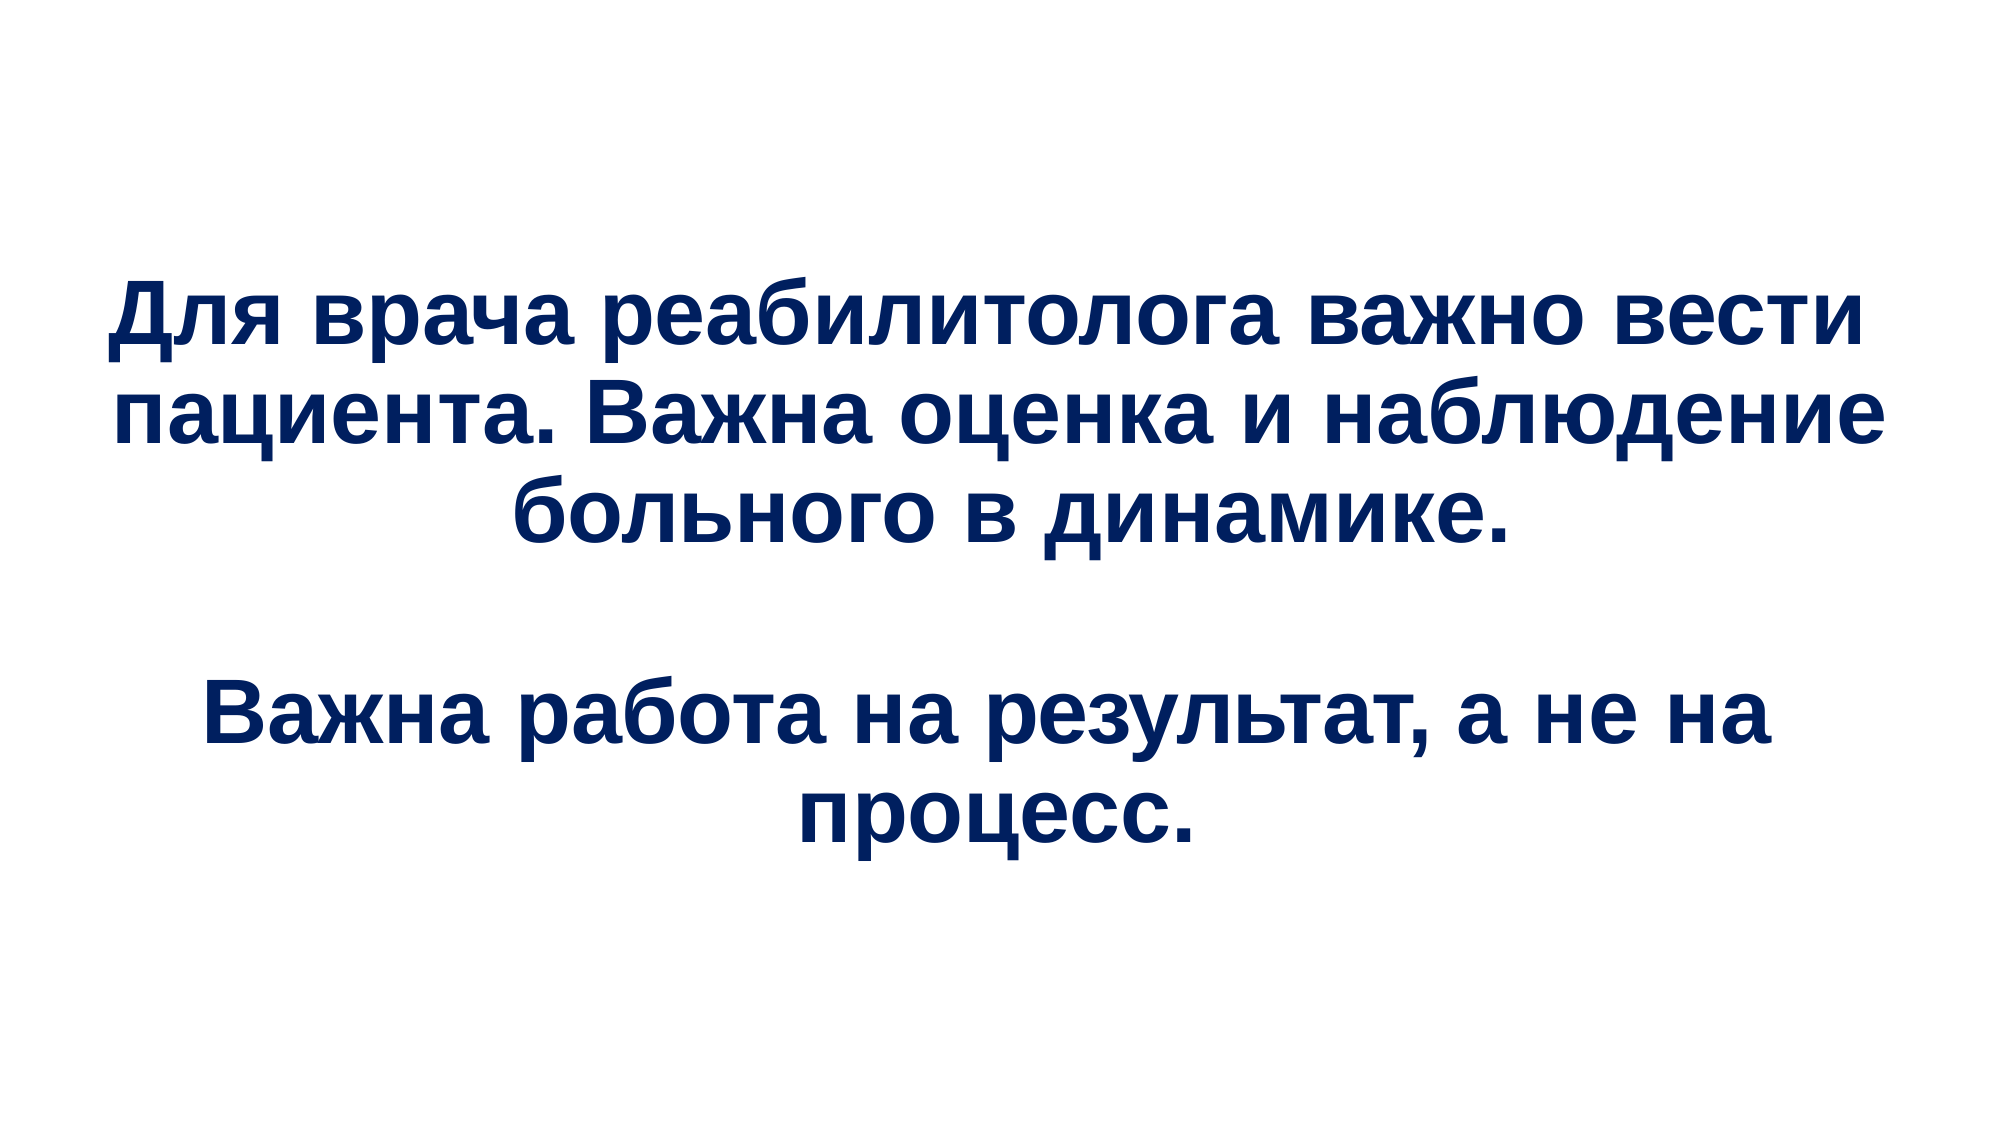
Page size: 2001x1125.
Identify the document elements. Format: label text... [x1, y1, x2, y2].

subtitle Важна работа на результат, а не на процесс. [199, 648, 1801, 1125]
title Для врача реабилитолога важно вести пациента. Важна оценка и наблюдение больного в динамике. [106, 252, 1894, 563]
